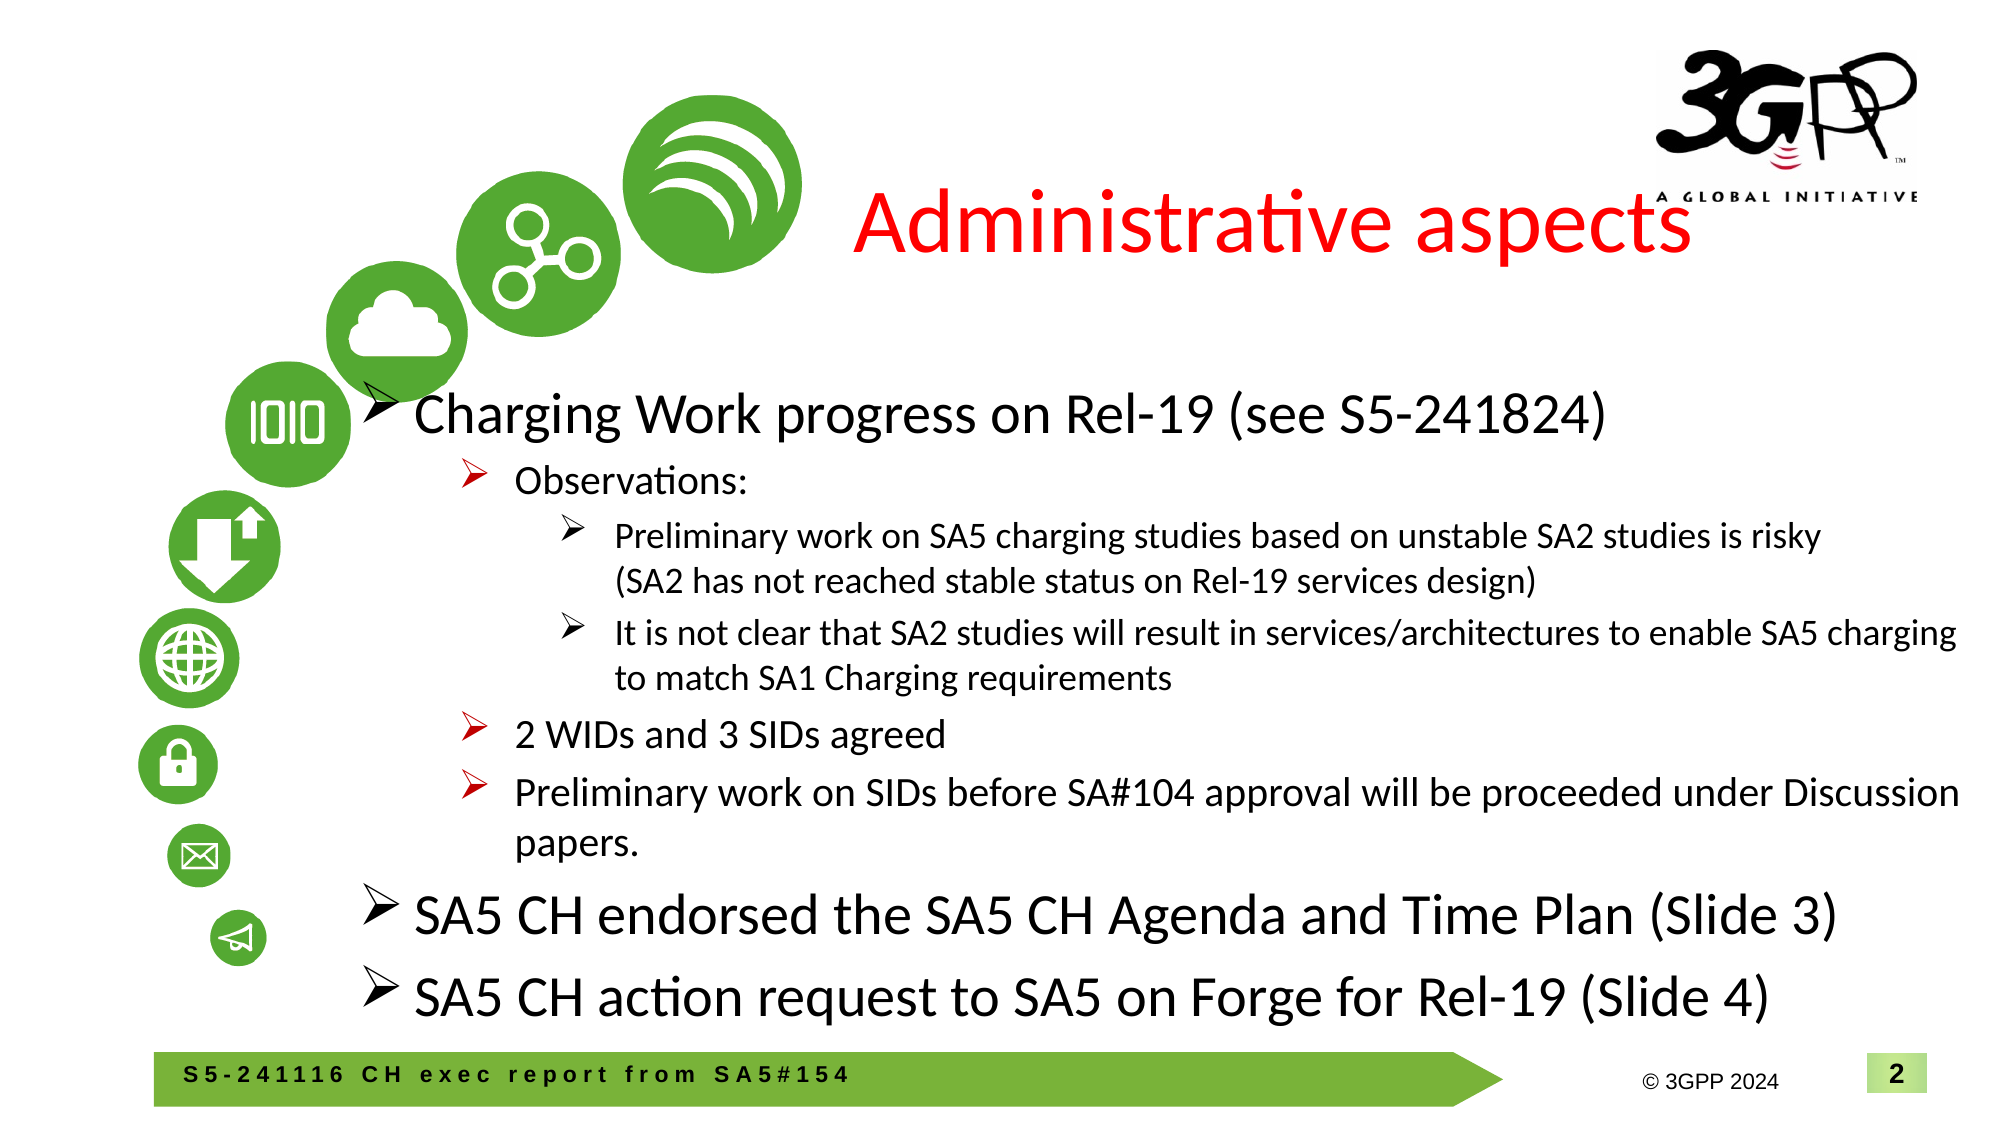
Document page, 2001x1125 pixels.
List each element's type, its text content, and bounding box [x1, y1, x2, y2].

title Administrative aspects [424, 95, 2000, 337]
picture [37, 0, 882, 1039]
picture [1656, 50, 1917, 95]
subtitle Charging Work progress on Rel-19 (see S5-241824) Observations: Preliminary work on SA5 charging studies based on unstable SA2 studies is risky (SA2 has not reached stable status on Rel-19 services design) It is not clear that SA2 studies will result in services/architectures to enable SA5 charging to match SA1 Charging requirements 2 WIDs and 3 SIDs agreed Preliminary work on SIDs before SA#104 approval will be proceeded under Discussion papers. SA5 CH endorsed the SA5 CH Agenda and Time Plan (Slide 3) SA5 CH action request to SA5 on Forge for Rel-19 (Slide 4) [343, 367, 2000, 982]
picture [375, 982, 396, 986]
